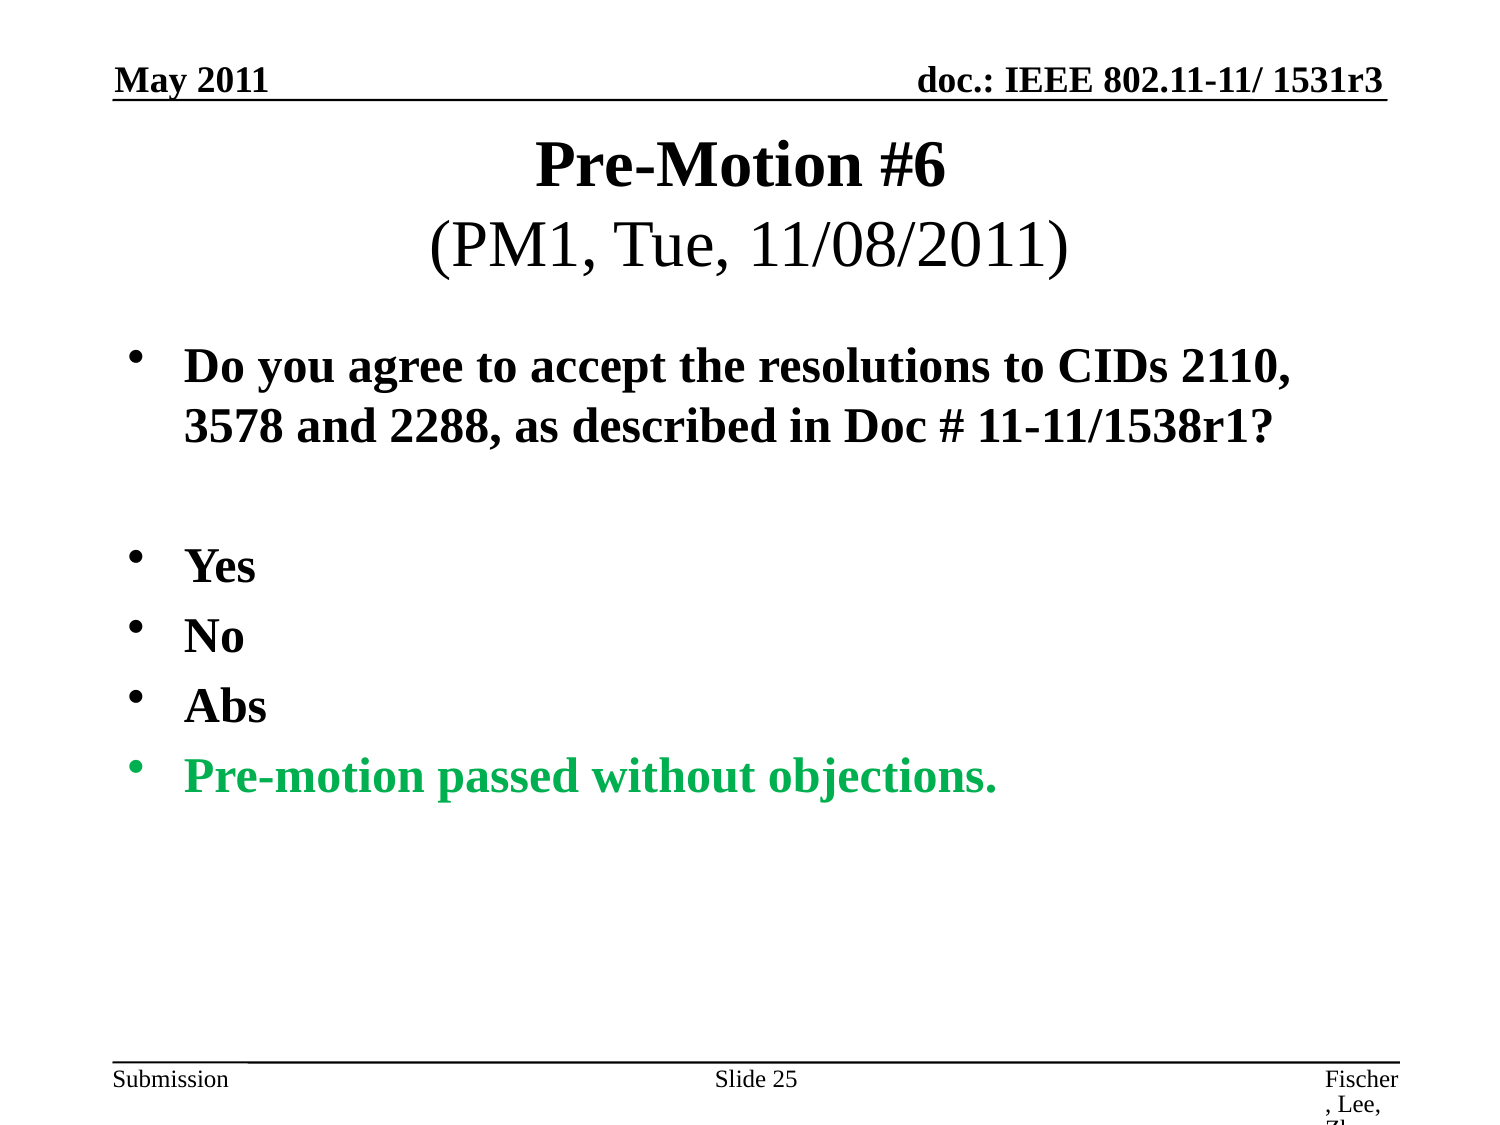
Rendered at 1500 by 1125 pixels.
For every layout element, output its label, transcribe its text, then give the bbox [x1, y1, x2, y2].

title Pre-Motion #6 (PM1, Tue, 11/08/2011) [112, 112, 1388, 288]
slide_number Slide 25 [712, 1061, 800, 1093]
footer Fischer, Lee, Zhu [1324, 1061, 1402, 1093]
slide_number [114, 54, 313, 101]
list Do you agree to accept the resolutions to CIDs 2110, 3578 and 2288, as described in Doc # 11-11/1538r1? Yes No Abs Pre-motion passed without objections. [112, 324, 1388, 1001]
